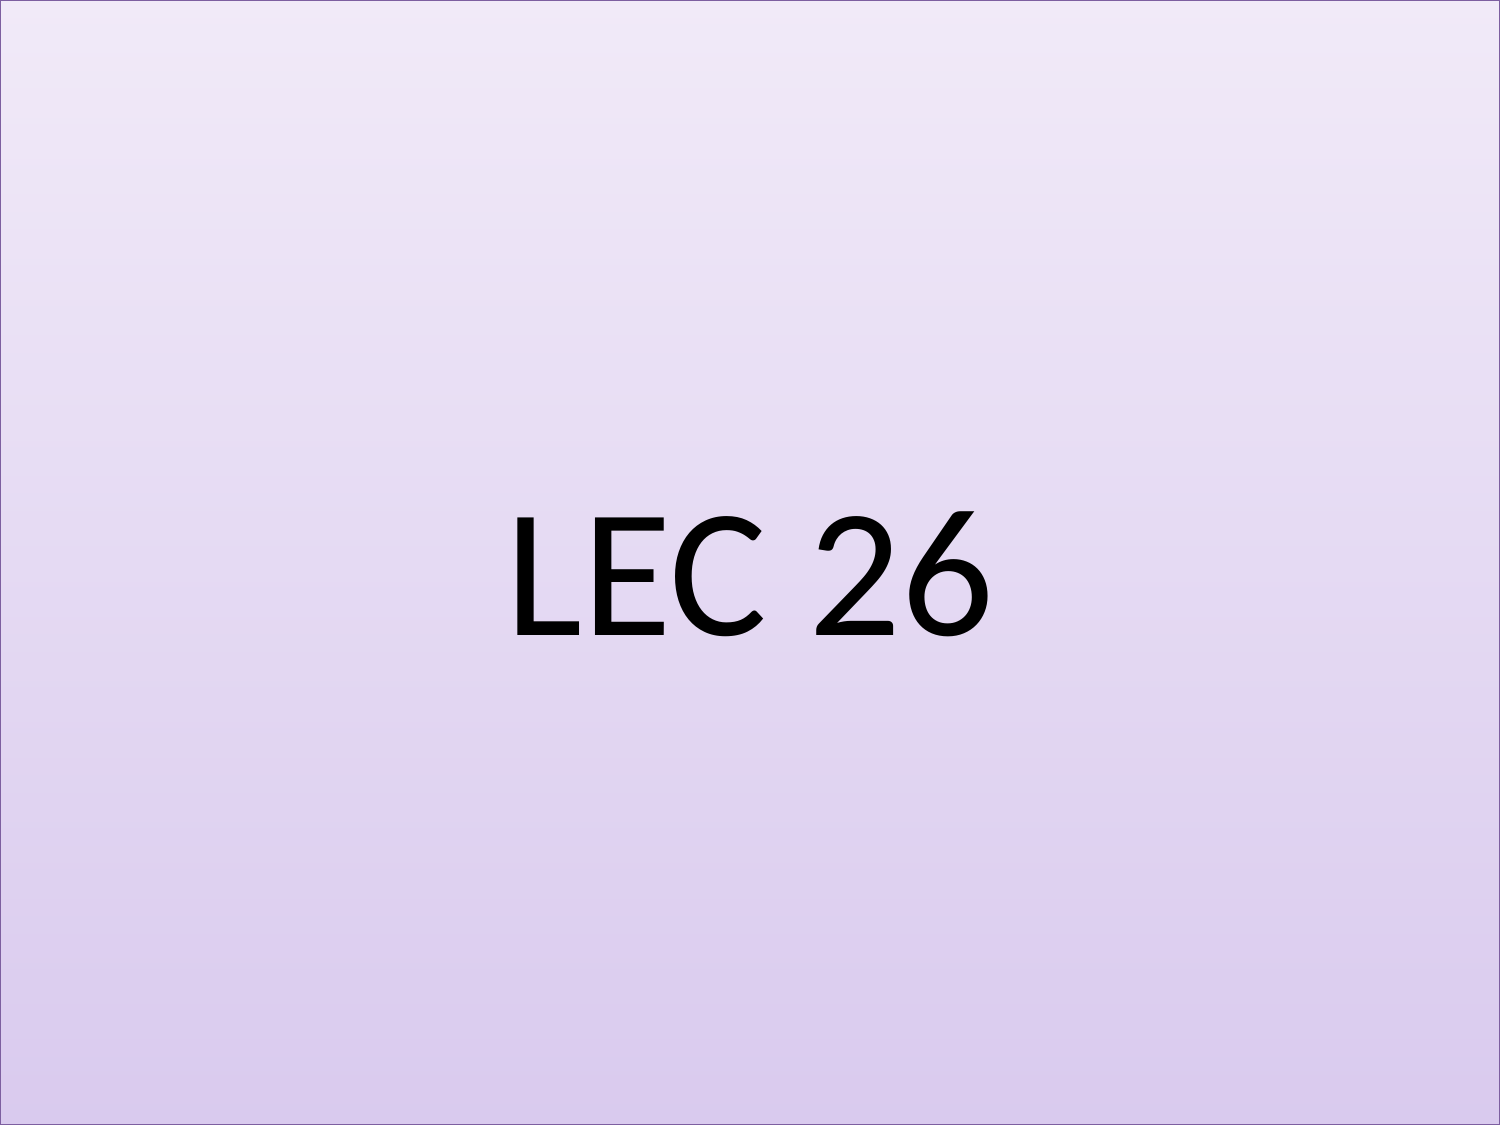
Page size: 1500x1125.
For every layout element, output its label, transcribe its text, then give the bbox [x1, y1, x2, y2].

title LEC 26 [0, 0, 1500, 1125]
